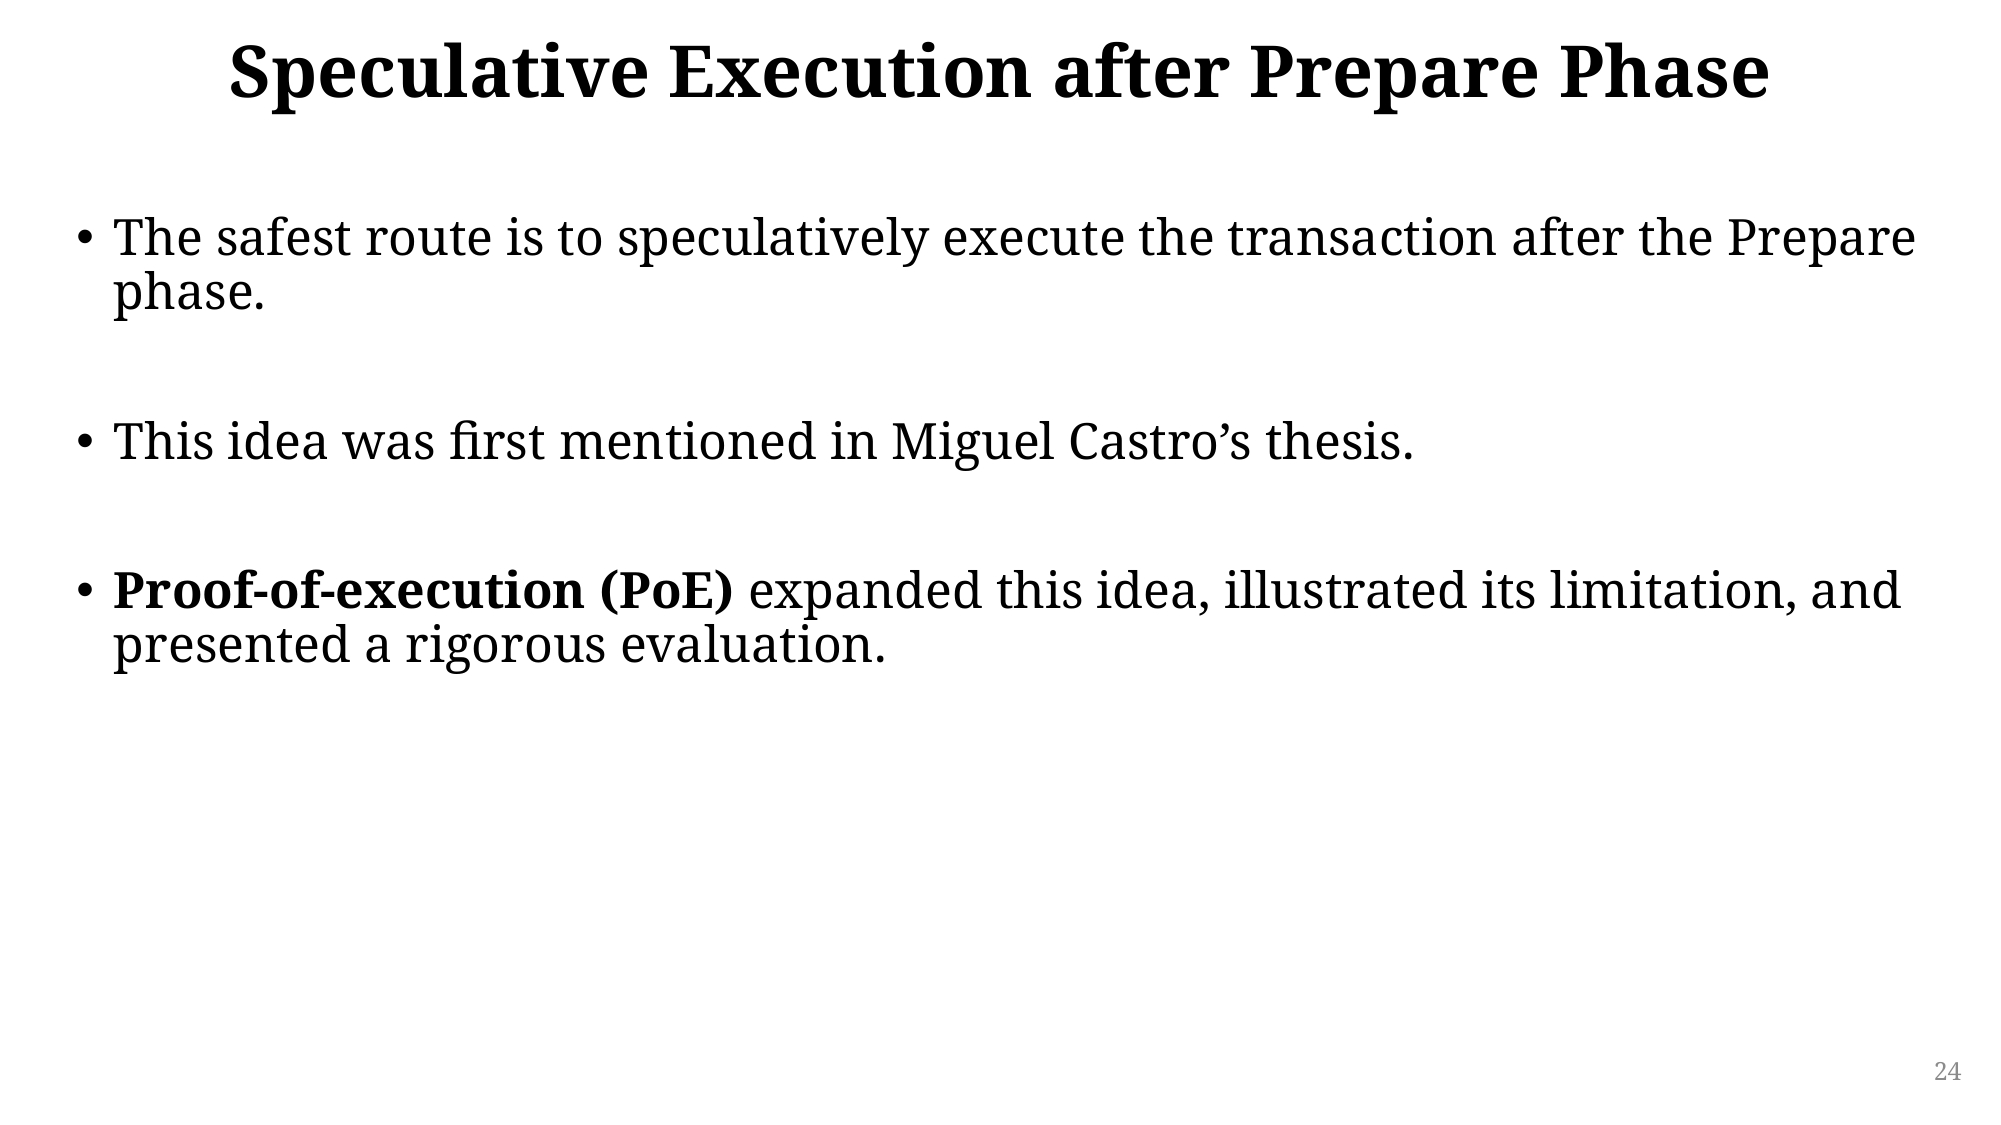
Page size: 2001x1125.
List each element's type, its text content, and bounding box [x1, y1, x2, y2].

title Speculative Execution after Prepare Phase [137, 0, 1863, 149]
list The safest route is to speculatively execute the transaction after the Prepare phase. This idea was first mentioned in Miguel Castro’s thesis. Proof-of-execution (PoE) expanded this idea, illustrated its limitation, and presented a rigorous evaluation. [61, 204, 2000, 1103]
